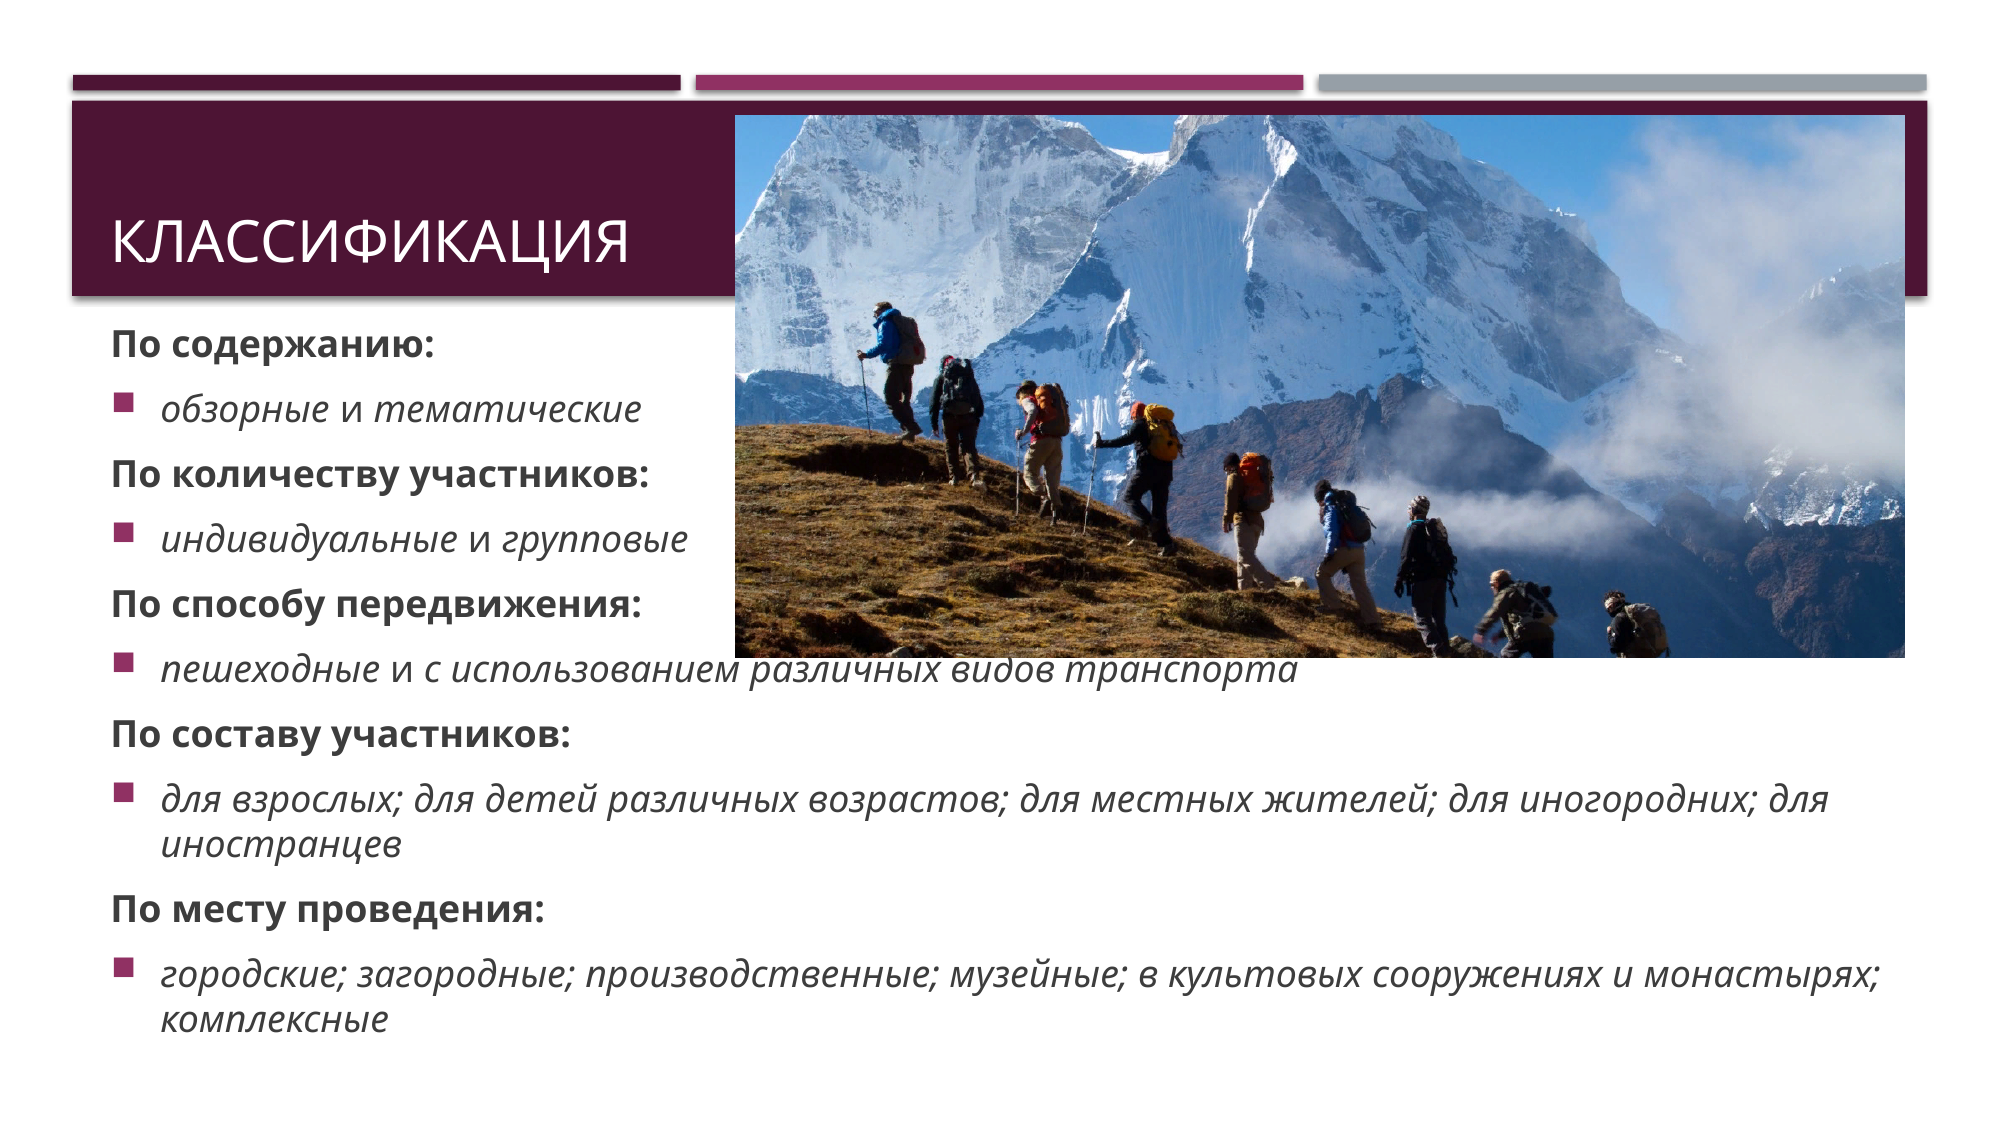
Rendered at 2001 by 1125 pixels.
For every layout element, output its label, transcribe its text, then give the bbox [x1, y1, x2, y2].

title Классификация [95, 115, 732, 281]
list По содержанию: обзорные и тематические По количеству участников: индивидуальные и групповые По способу передвижения: пешеходные и с использованием различных видов транспорта По составу участников: для взрослых; для детей различных возрастов; для местных жителей; для иногородних; для иностранцев По месту проведения: городские; загородные; производственные; музейные; в культовых сооружениях и монастырях; комплексные [95, 281, 2000, 1125]
picture [735, 114, 1906, 659]
